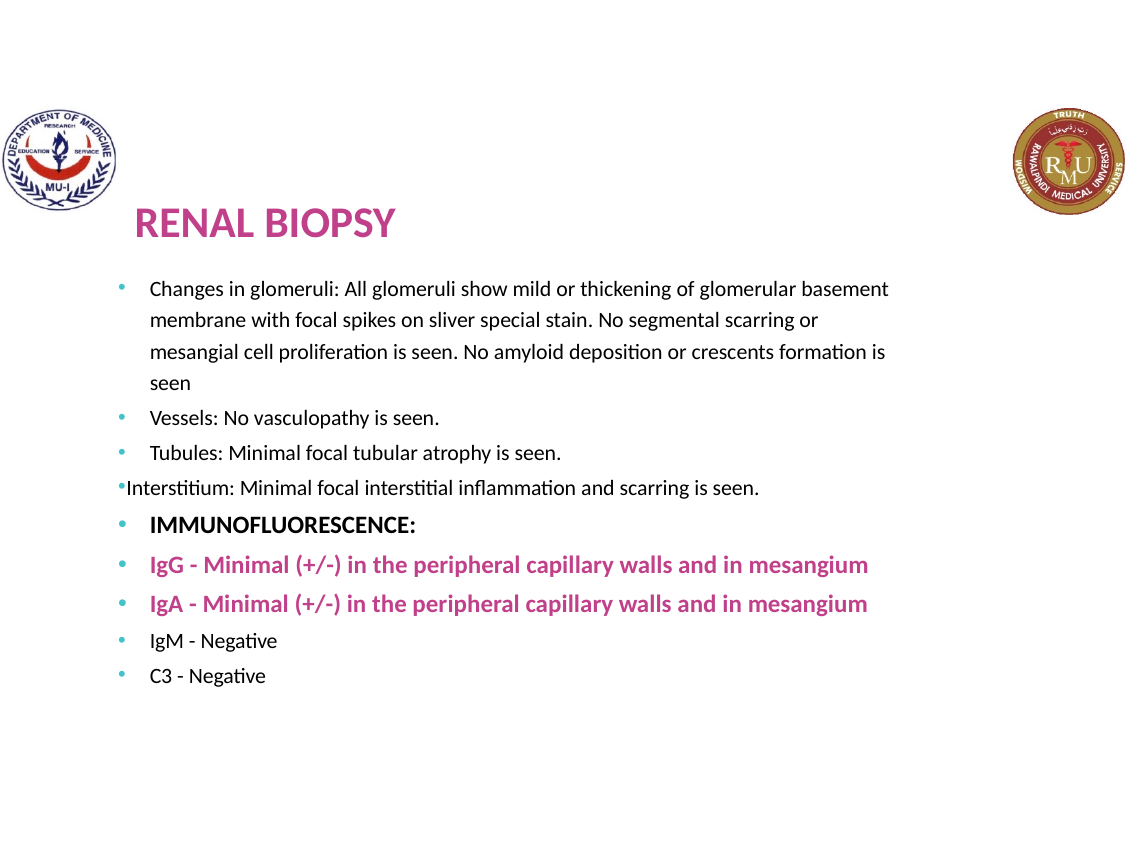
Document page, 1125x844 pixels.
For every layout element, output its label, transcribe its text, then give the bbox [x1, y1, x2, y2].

title RENAL BIOPSY [119, 148, 1032, 254]
list Changes in glomeruli: All glomeruli show mild or thickening of glomerular basement membrane with focal spikes on sliver special stain. No segmental scarring or mesangial cell proliferation is seen. No amyloid deposition or crescents formation is seen Vessels: No vasculopathy is seen. Tubules: Minimal focal tubular atrophy is seen. Interstitium: Minimal focal interstitial inflammation and scarring is seen. IMMUNOFLUORESCENCE: IgG - Minimal (+/-) in the peripheral capillary walls and in mesangium IgA - Minimal (+/-) in the peripheral capillary walls and in mesangium IgM - Negative C3 - Negative [103, 253, 914, 739]
picture [0, 108, 120, 214]
picture [1012, 108, 1125, 216]
